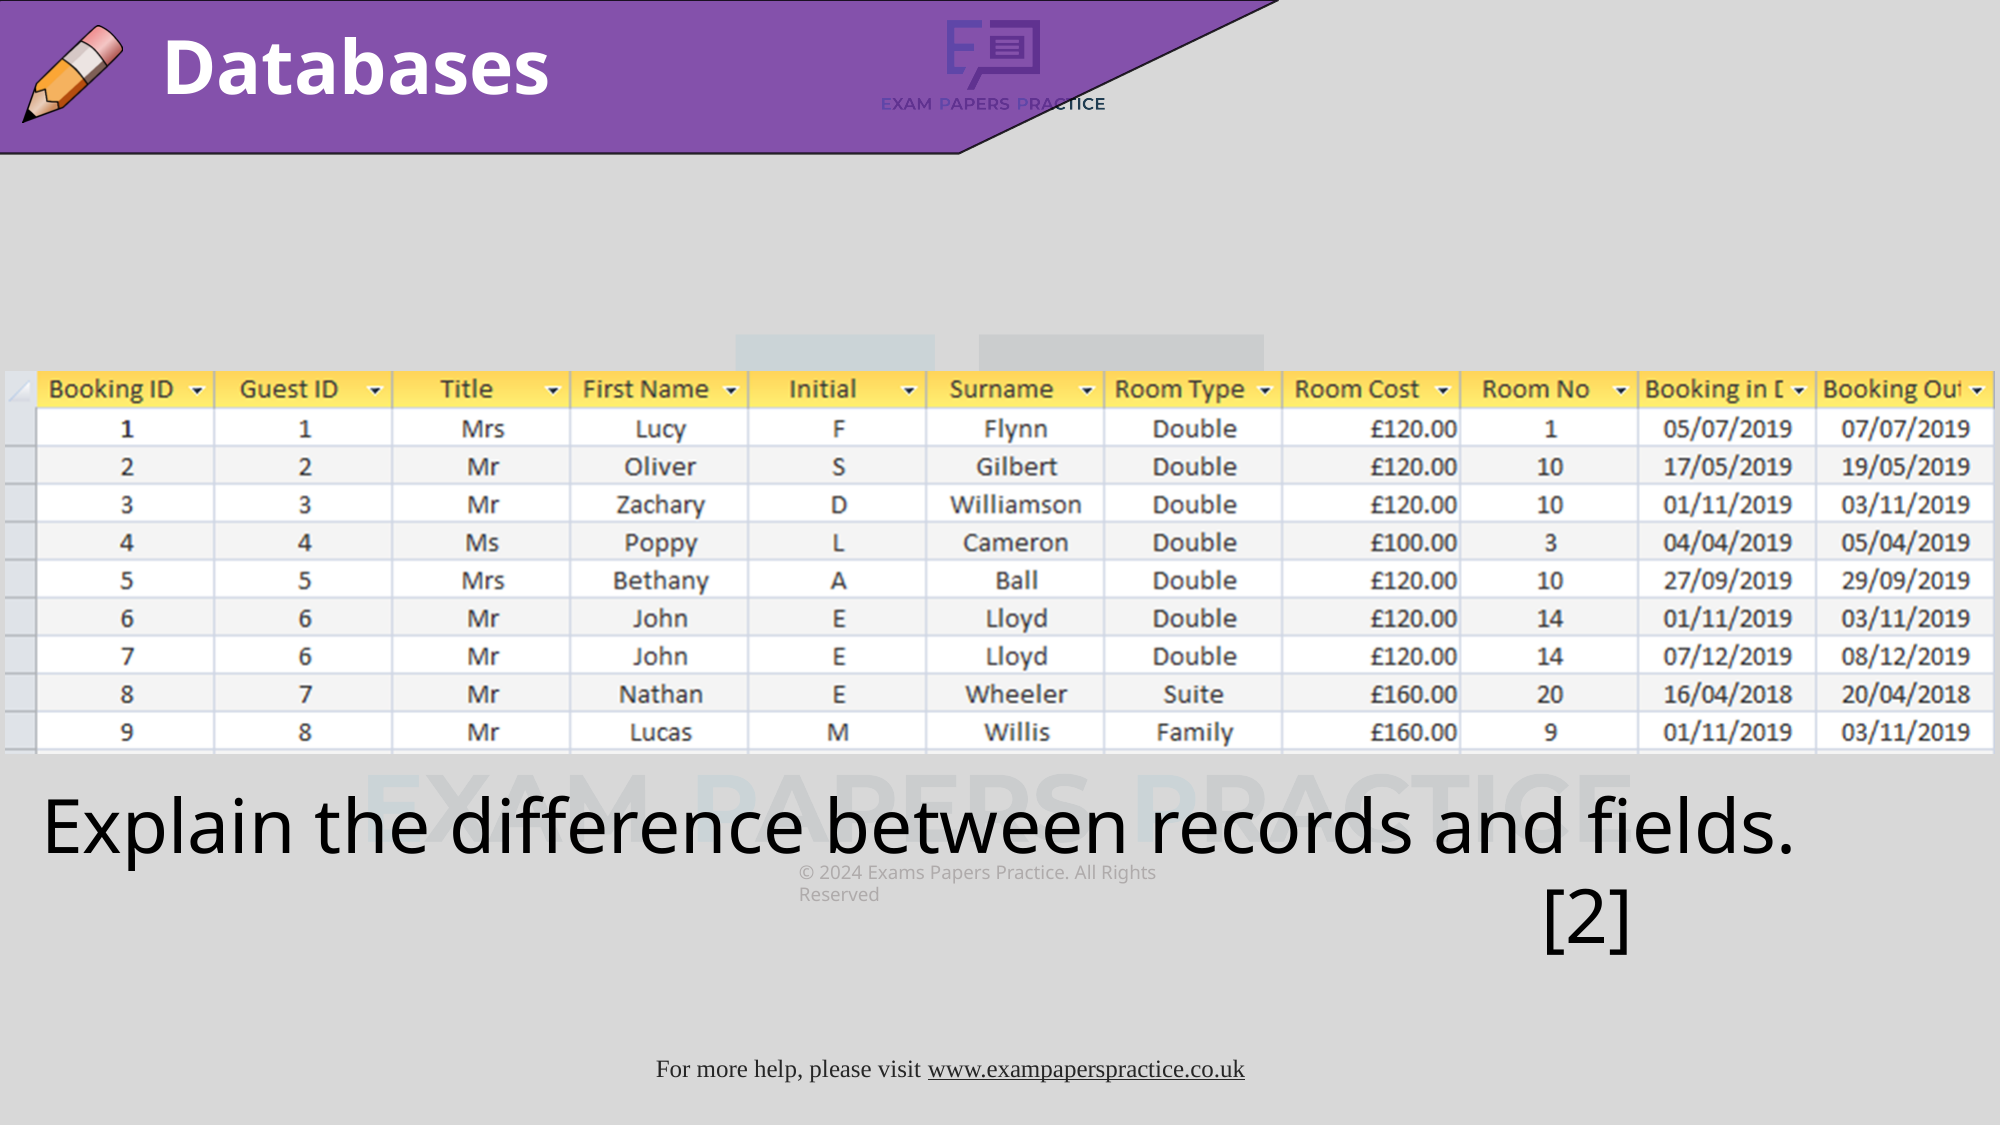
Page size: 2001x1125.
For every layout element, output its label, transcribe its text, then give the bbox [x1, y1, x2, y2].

list Databases [146, 22, 960, 134]
picture [22, 25, 123, 123]
picture [5, 371, 1995, 754]
text_box Explain the difference between records and fields. [2] [26, 771, 1976, 967]
